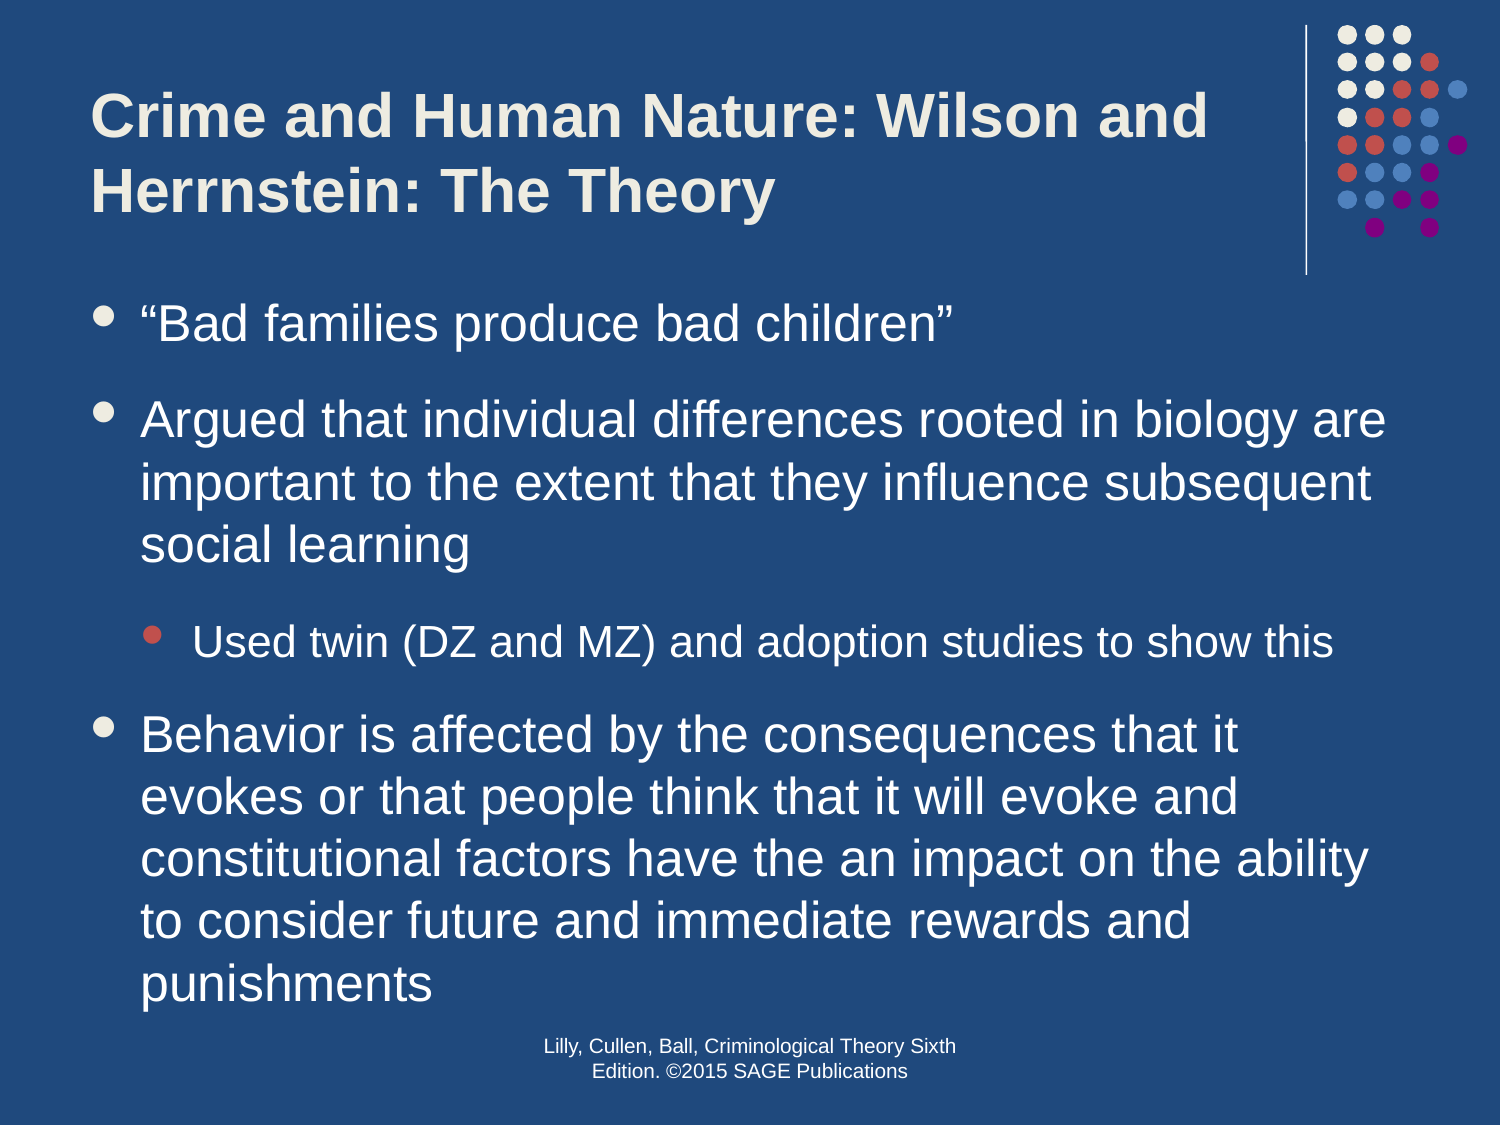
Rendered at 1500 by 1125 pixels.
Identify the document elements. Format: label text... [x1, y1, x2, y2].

footer Lilly, Cullen, Ball, Criminological Theory Sixth Edition. ©2015 SAGE Publications [512, 1024, 988, 1101]
title Crime and Human Nature: Wilson and Herrnstein: The Theory [74, 19, 1313, 233]
list “Bad families produce bad children” Argued that individual differences rooted in biology are important to the extent that they influence subsequent social learning Used twin (DZ and MZ) and adoption studies to show this Behavior is affected by the consequences that it evokes or that people think that it will evoke and constitutional factors have the an impact on the ability to consider future and immediate rewards and punishments [74, 281, 1426, 1026]
